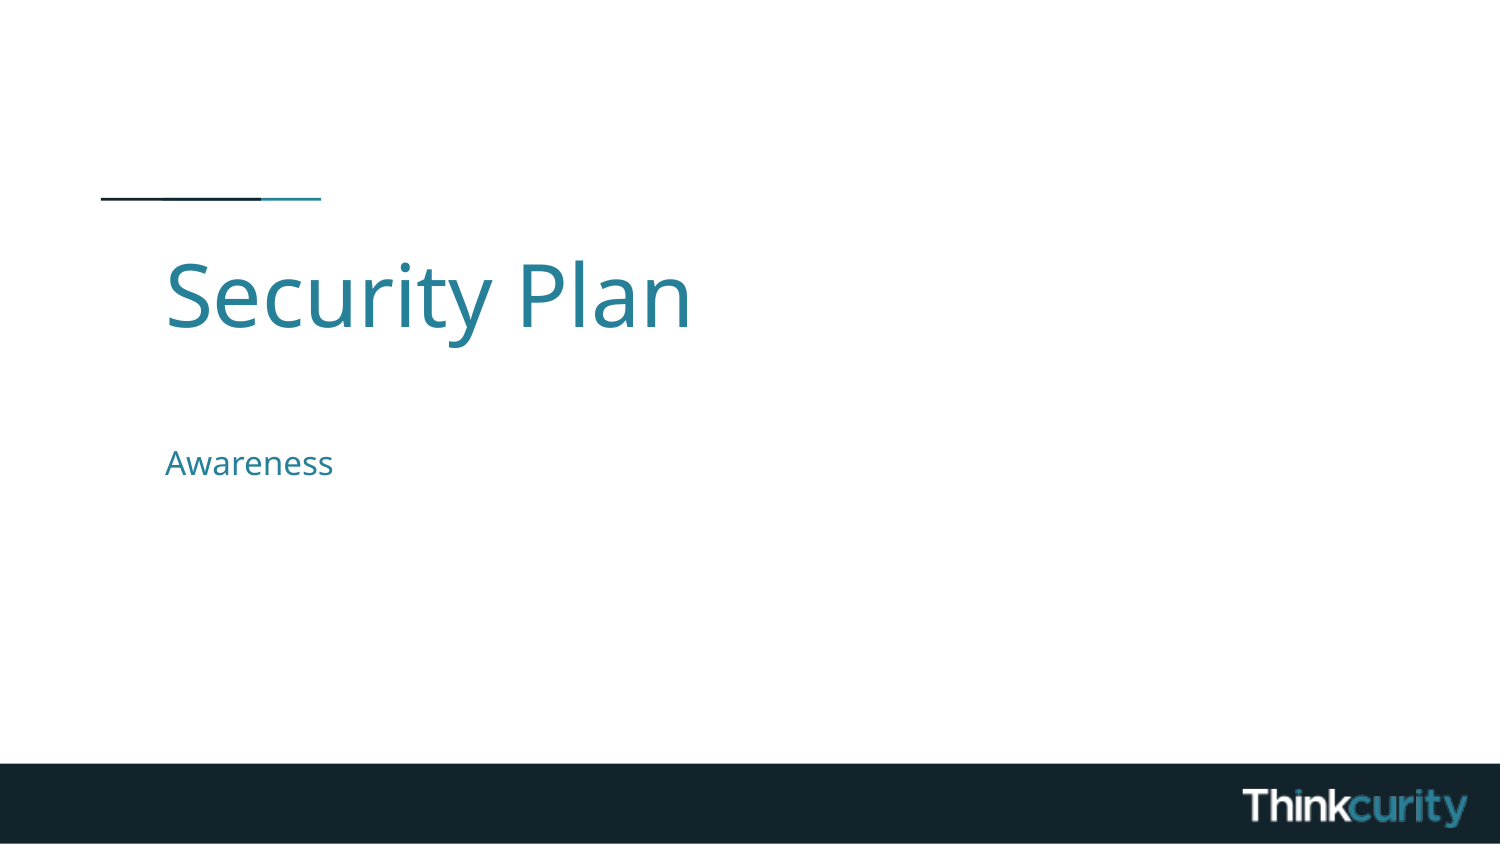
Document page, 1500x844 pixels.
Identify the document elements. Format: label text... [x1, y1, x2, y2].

picture [1238, 770, 1473, 838]
title Security Plan [150, 225, 1500, 392]
subtitle Awareness [150, 427, 1412, 517]
